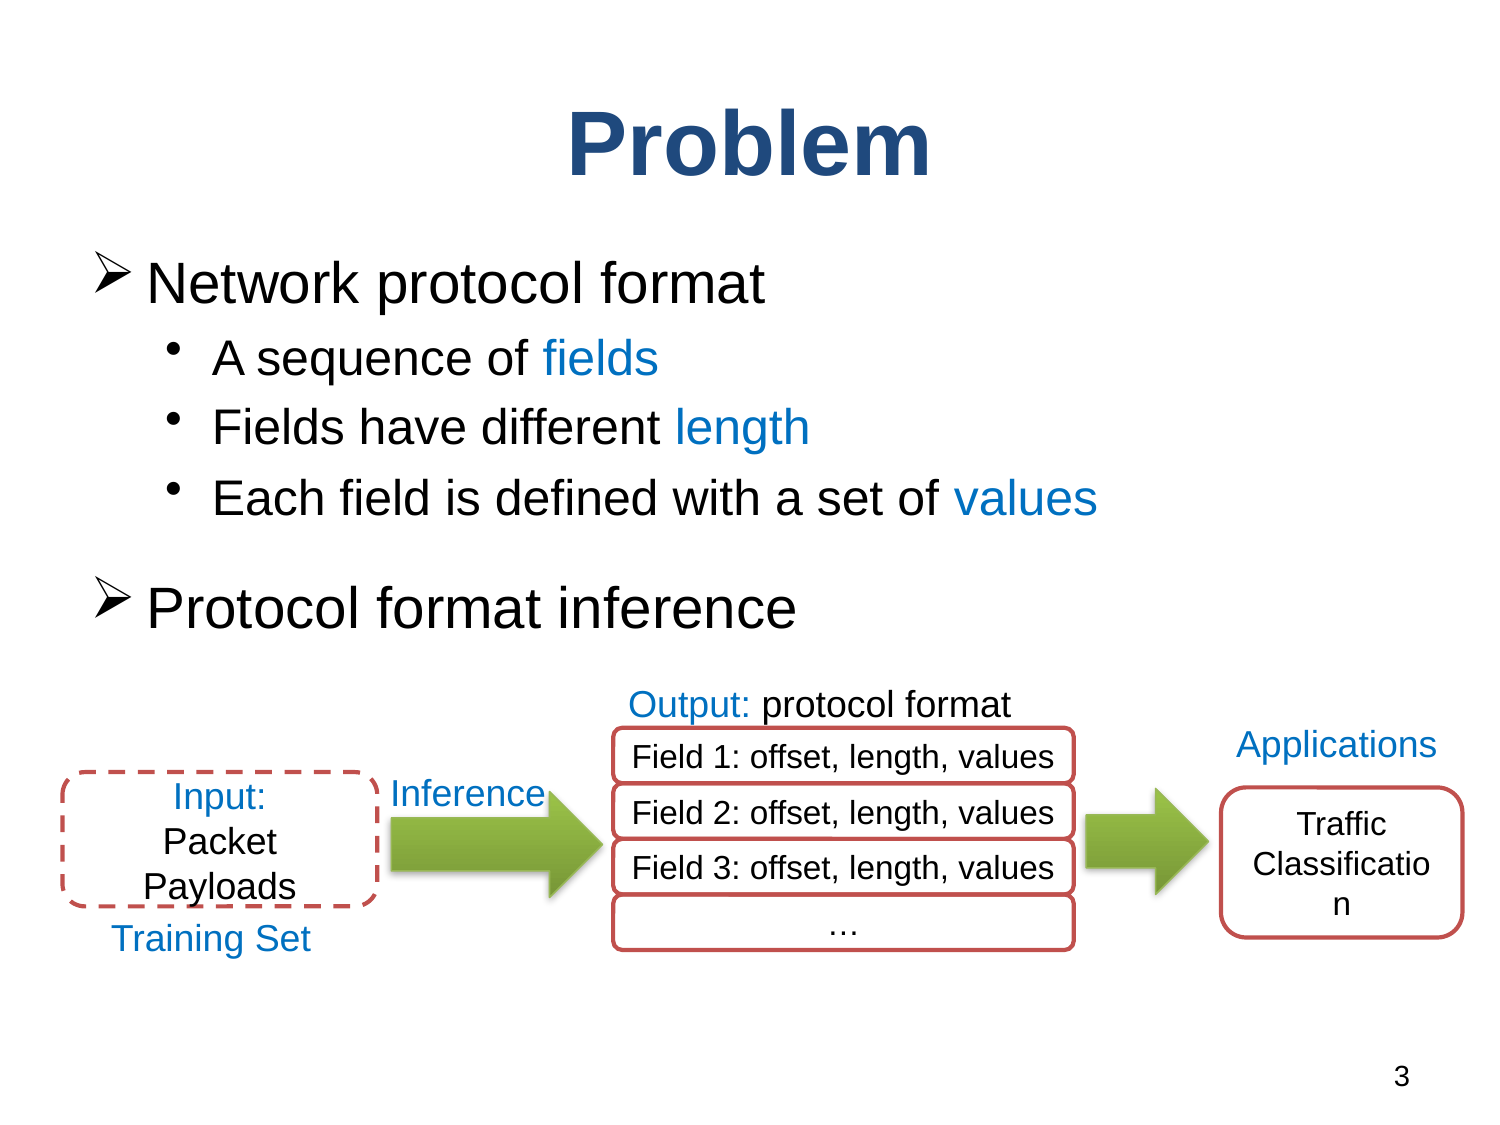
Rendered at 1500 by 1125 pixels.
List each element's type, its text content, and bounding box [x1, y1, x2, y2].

text_box … [611, 892, 1076, 953]
text_box Inference [375, 761, 592, 805]
text_box Protocol format inference [74, 562, 1425, 663]
list Network protocol format A sequence of fields Fields have different length Each field is defined with a set of values [75, 237, 1425, 375]
slide_number 3 [1074, 1050, 1425, 1103]
text_box Applications [1221, 712, 1500, 785]
text_box Input: Packet Payloads [60, 769, 380, 909]
text_box Traffic Classification [1218, 785, 1465, 940]
text_box [1085, 787, 1210, 896]
text_box Training Set [95, 906, 347, 950]
text_box [390, 805, 604, 899]
text_box Output: protocol format [613, 672, 1096, 745]
text_box Field 2: offset, length, values [611, 781, 1076, 839]
text_box Field 3: offset, length, values [611, 836, 1076, 894]
title Problem [75, 45, 1425, 233]
text_box Field 1: offset, length, values [611, 730, 1076, 783]
